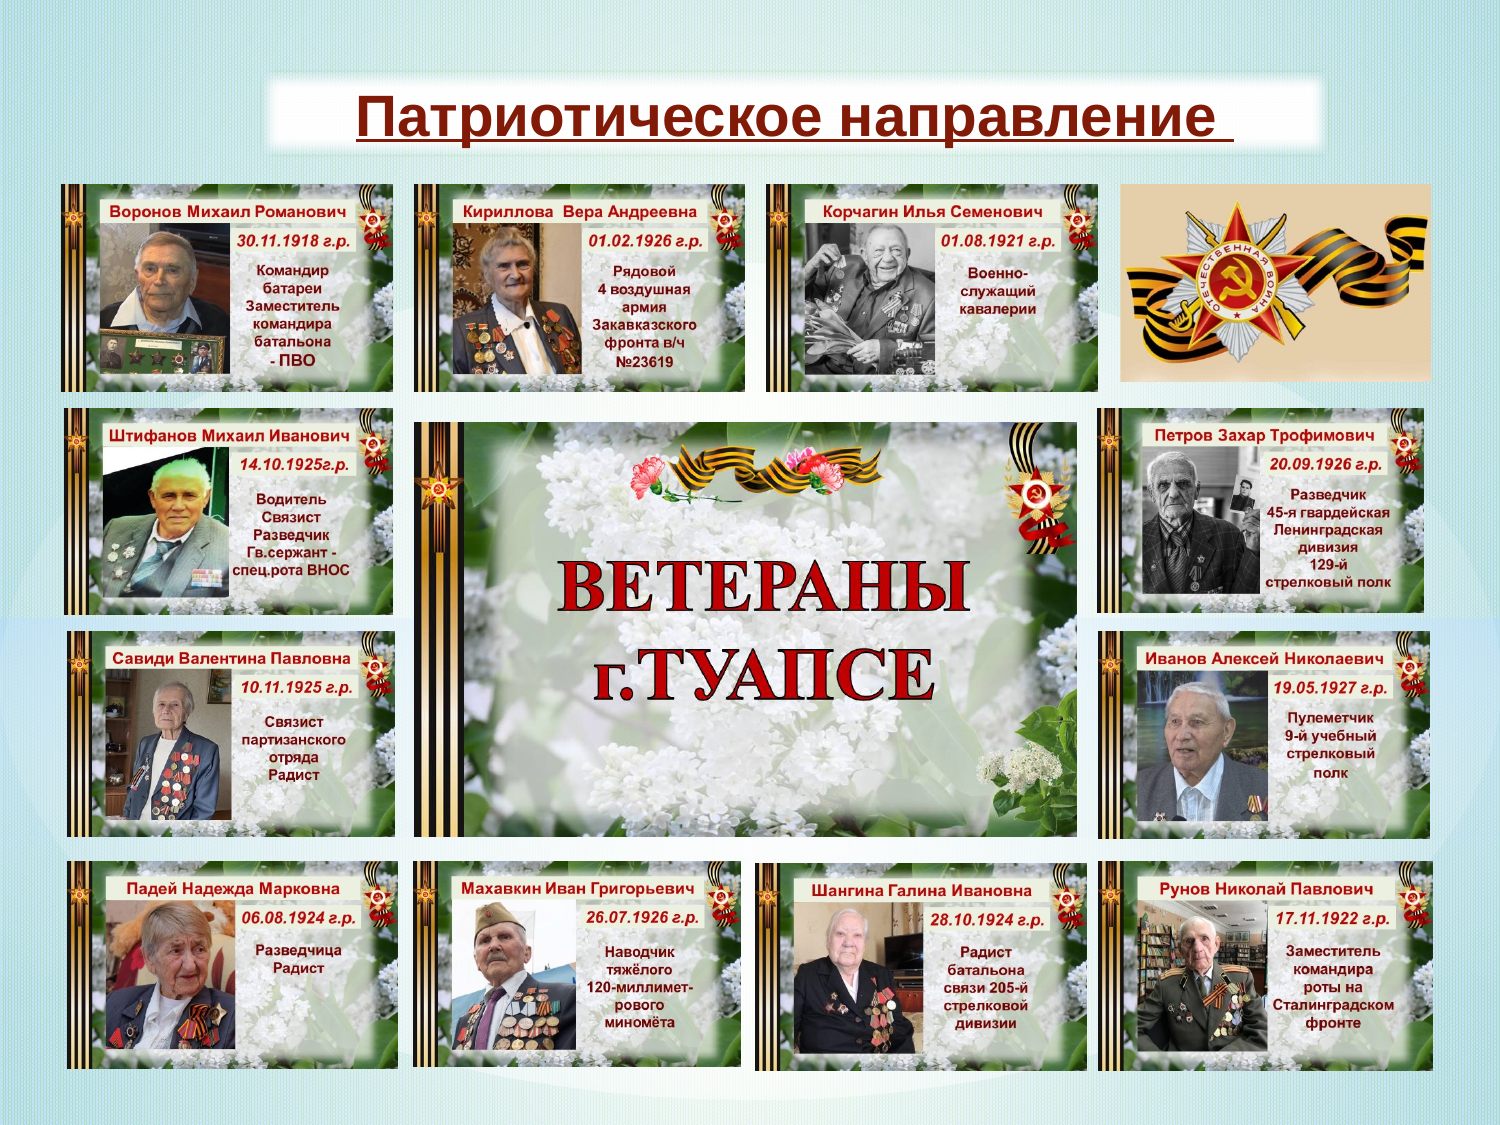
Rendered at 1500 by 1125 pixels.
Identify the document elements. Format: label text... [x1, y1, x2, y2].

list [61, 184, 393, 392]
picture [1098, 631, 1430, 839]
text_box Патриотическое направление [277, 87, 1313, 140]
picture [413, 184, 745, 392]
picture [1120, 184, 1432, 382]
picture [66, 861, 399, 1069]
picture [66, 631, 395, 837]
picture [766, 184, 1098, 392]
picture [413, 422, 1077, 837]
picture [412, 861, 741, 1067]
picture [1096, 408, 1424, 613]
picture [1098, 861, 1433, 1071]
picture [755, 863, 1087, 1071]
picture [63, 408, 393, 615]
